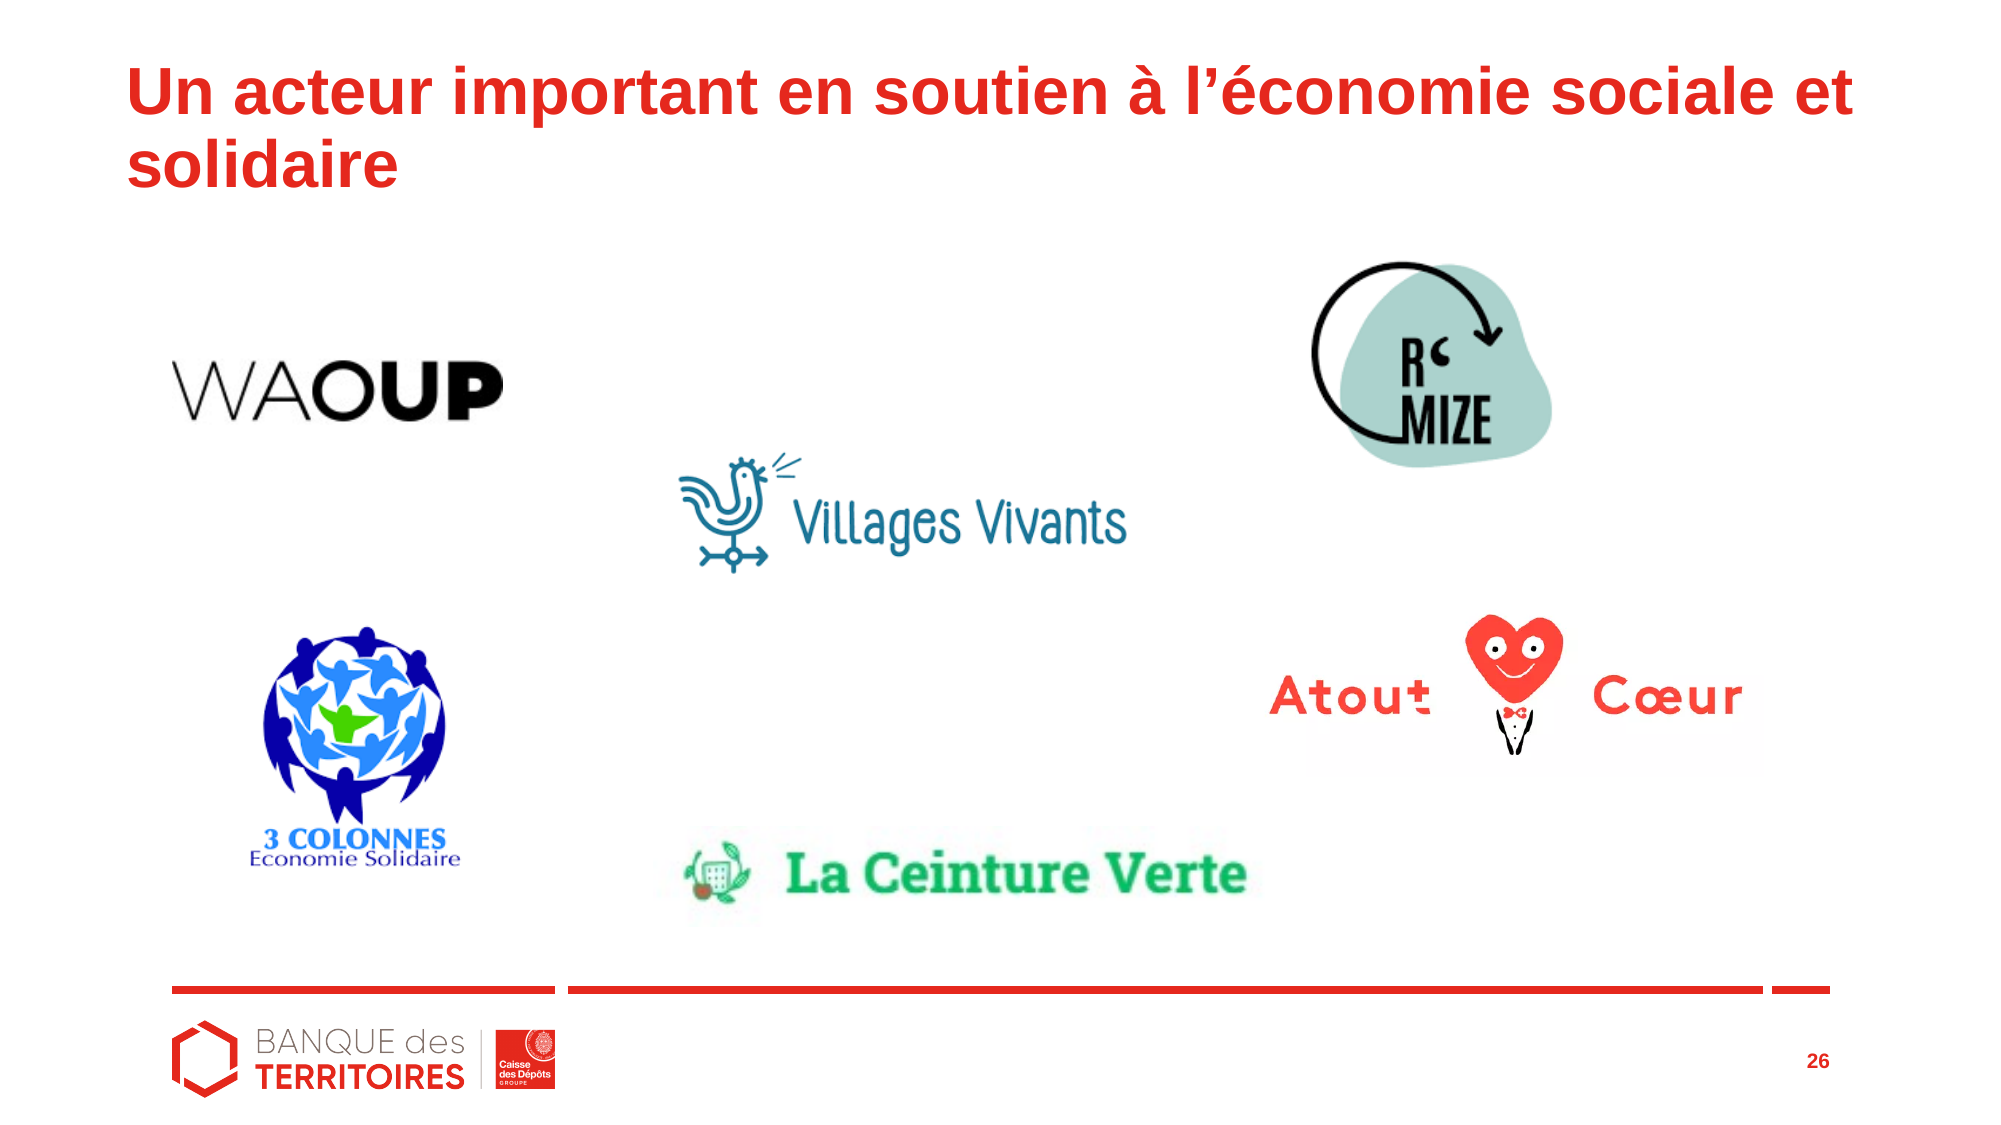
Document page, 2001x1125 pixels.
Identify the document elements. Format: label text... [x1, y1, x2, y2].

picture [172, 227, 503, 557]
slide_number 26 [1763, 1046, 1845, 1075]
picture [204, 595, 507, 898]
text_box Un acteur important en soutien à l’économie sociale et solidaire [111, 50, 1936, 209]
picture [1247, 592, 1764, 777]
picture [669, 439, 1141, 587]
picture [653, 826, 1276, 927]
picture [172, 1020, 555, 1098]
picture [1253, 186, 1611, 544]
